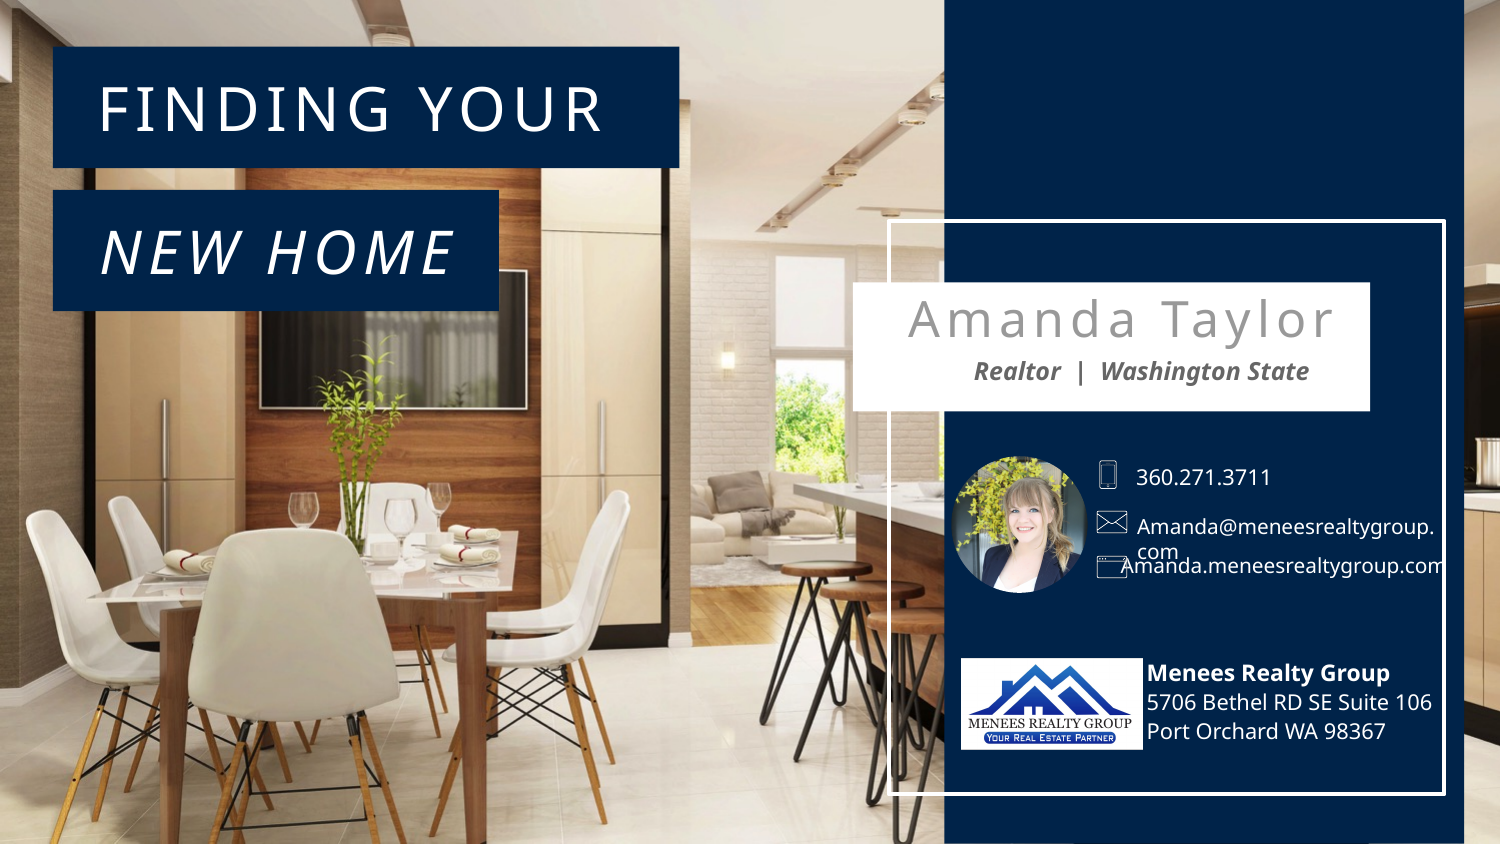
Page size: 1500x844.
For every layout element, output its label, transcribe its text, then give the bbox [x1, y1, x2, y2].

text_box [851, 280, 1372, 413]
picture [1466, 0, 1500, 844]
text_box Menees Realty Group 5706 Bethel RD SE Suite 106 Port Orchard WA 98367 [1131, 648, 1448, 780]
text_box 360.271.3711 [1121, 455, 1288, 497]
text_box [942, 0, 1466, 844]
text_box Realtor | Washington State [959, 348, 1325, 393]
picture [950, 455, 1088, 594]
text_box NEW HOME [52, 189, 499, 312]
text_box [887, 219, 1446, 796]
picture [0, 0, 942, 844]
picture [961, 658, 1143, 750]
text_box Amanda@meneesrealtygroup.com [1126, 505, 1459, 545]
title FINDING YOUR [52, 46, 680, 169]
text_box Amanda Taylor [893, 280, 1349, 356]
picture [1092, 458, 1124, 491]
picture [1096, 506, 1128, 538]
text_box Amanda.meneesrealtygroup.com [1105, 545, 1462, 586]
picture [1096, 551, 1128, 583]
